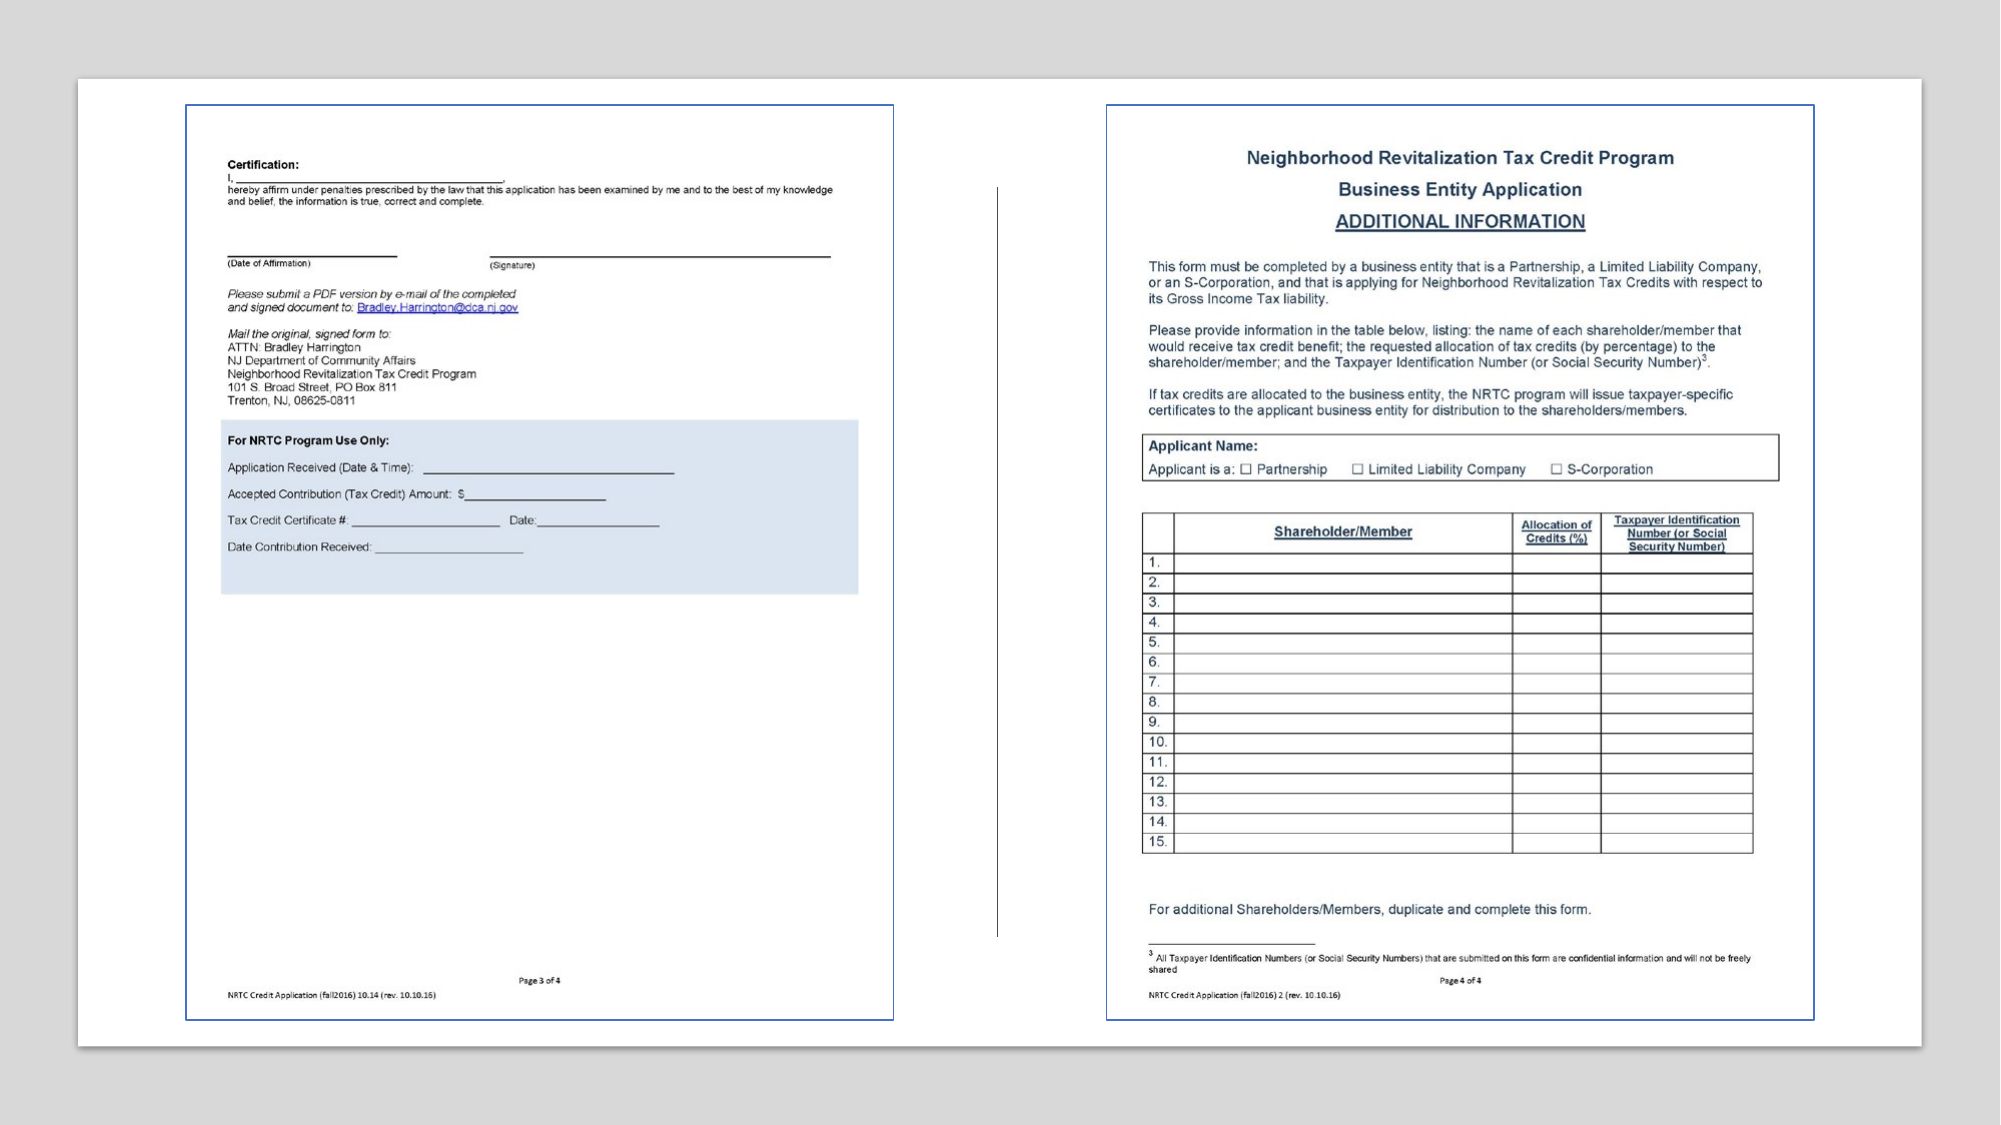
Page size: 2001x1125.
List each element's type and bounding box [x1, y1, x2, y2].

text_box [67, 70, 1933, 1061]
